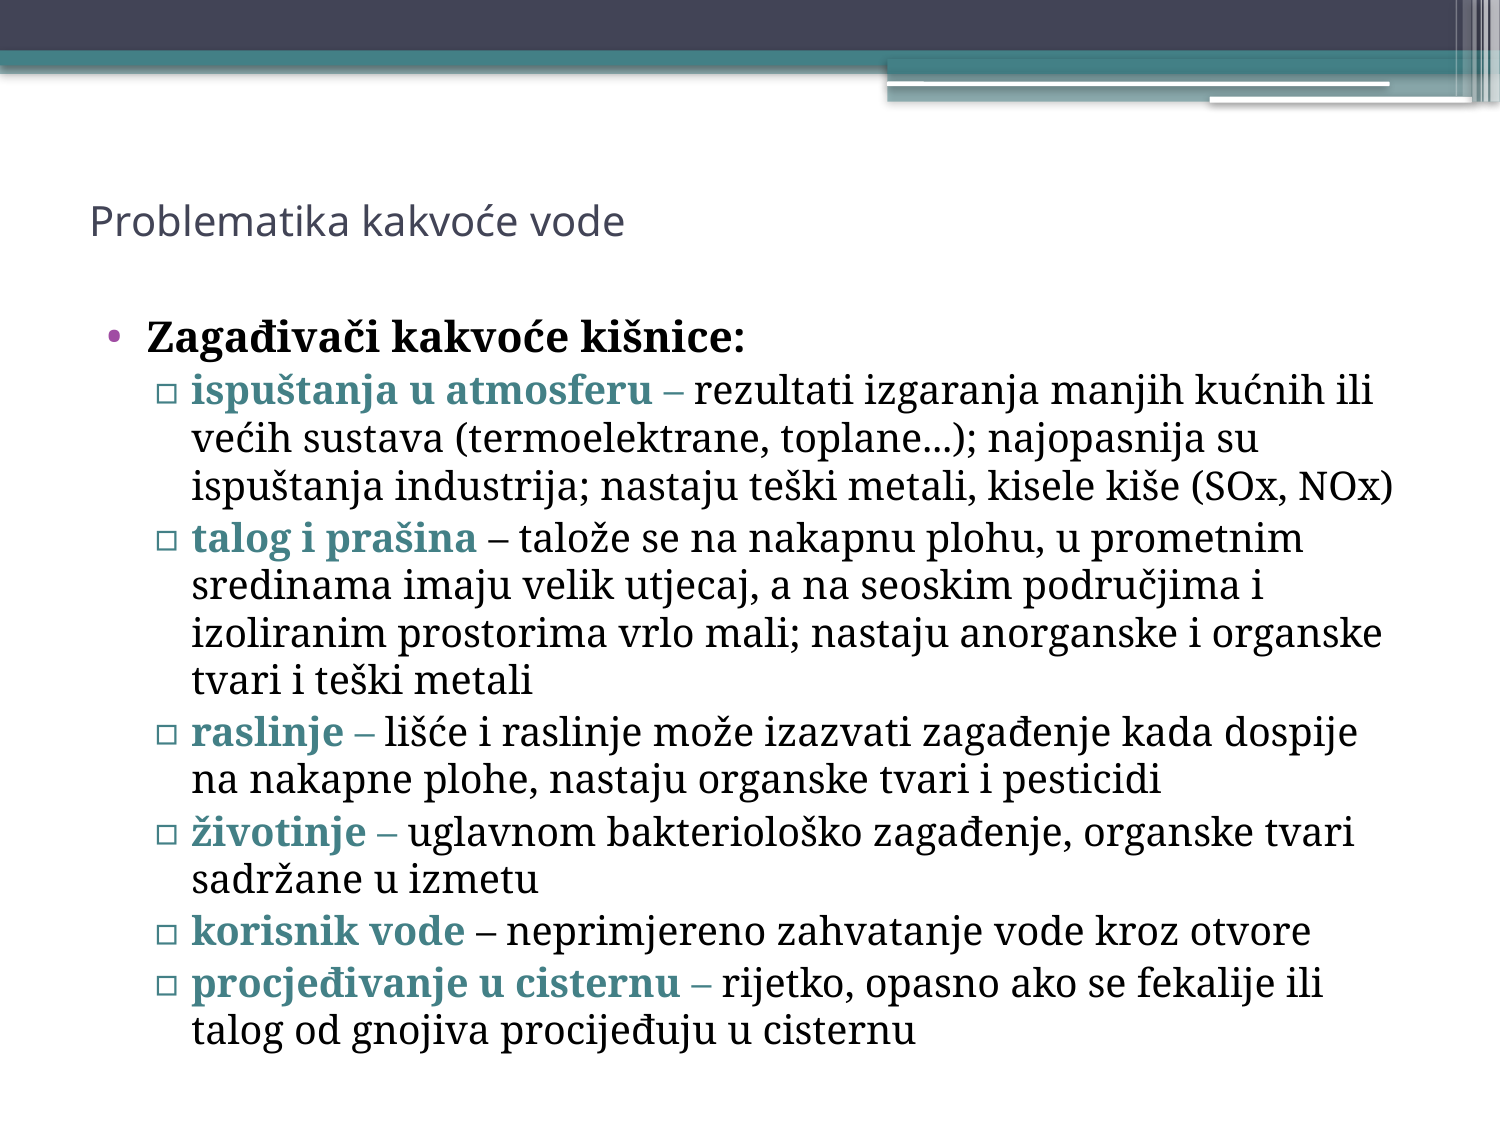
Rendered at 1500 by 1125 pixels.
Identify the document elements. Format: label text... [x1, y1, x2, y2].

list Zagađivači kakvoće kišnice: ispuštanja u atmosferu – rezultati izgaranja manjih kućnih ili većih sustava (termoelektrane, toplane...); najopasnija su ispuštanja industrija; nastaju teški metali, kisele kiše (SOx, NOx) talog i prašina – talože se na nakapnu plohu, u prometnim sredinama imaju velik utjecaj, a na seoskim područjima i izoliranim prostorima vrlo mali; nastaju anorganske i organske tvari i teški metali raslinje – lišće i raslinje može izazvati zagađenje kada dospije na nakapne plohe, nastaju organske tvari i pesticidi životinje – uglavnom bakteriološko zagađenje, organske tvari sadržane u izmetu korisnik vode – neprimjereno zahvatanje vode kroz otvore procjeđivanje u cisternu – rijetko, opasno ako se fekalije ili talog od gnojiva procijeđuju u cisternu [75, 302, 1425, 1079]
title Problematika kakvoće vode [75, 187, 1425, 302]
